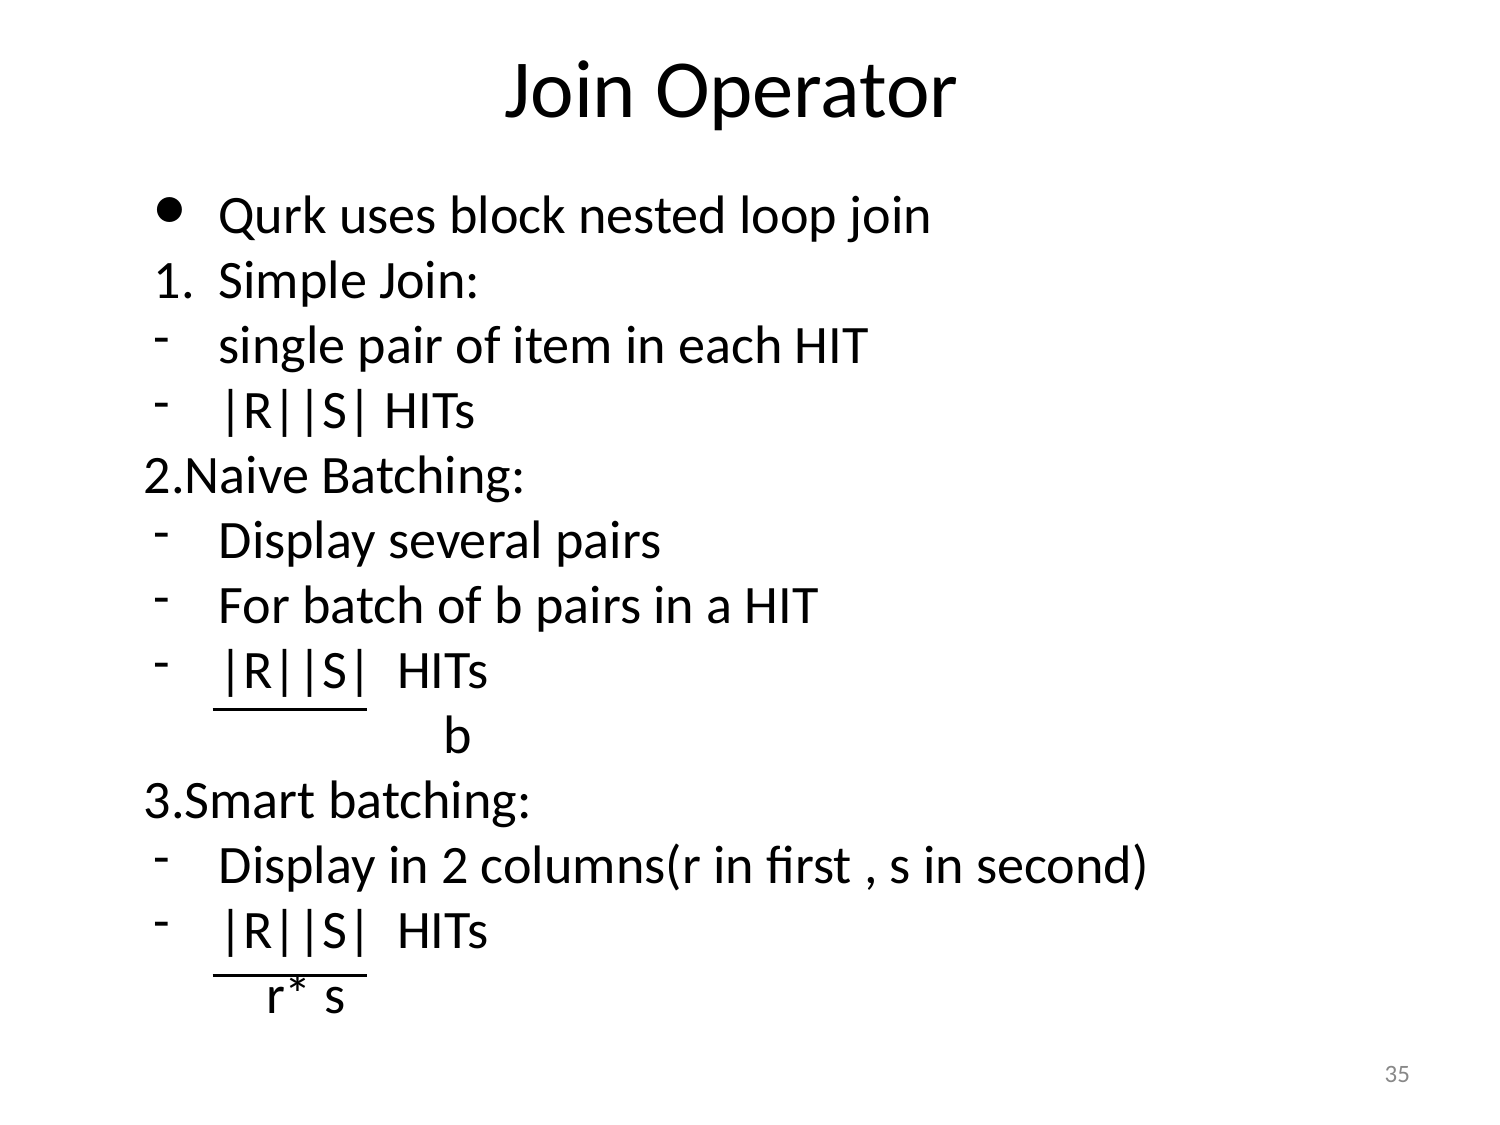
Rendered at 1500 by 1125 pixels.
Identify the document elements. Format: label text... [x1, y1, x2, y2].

title Join Operator [56, 19, 1407, 150]
text_box Qurk uses block nested loop join Simple Join: single pair of item in each HIT |R||S| HITs 2.Naive Batching: Display several pairs For batch of b pairs in a HIT |R||S| HITs b 3.Smart batching: Display in 2 columns(r in first , s in second) |R||S| HITs r* s [128, 164, 1335, 1043]
slide_number ‹#› [1074, 1042, 1425, 1103]
